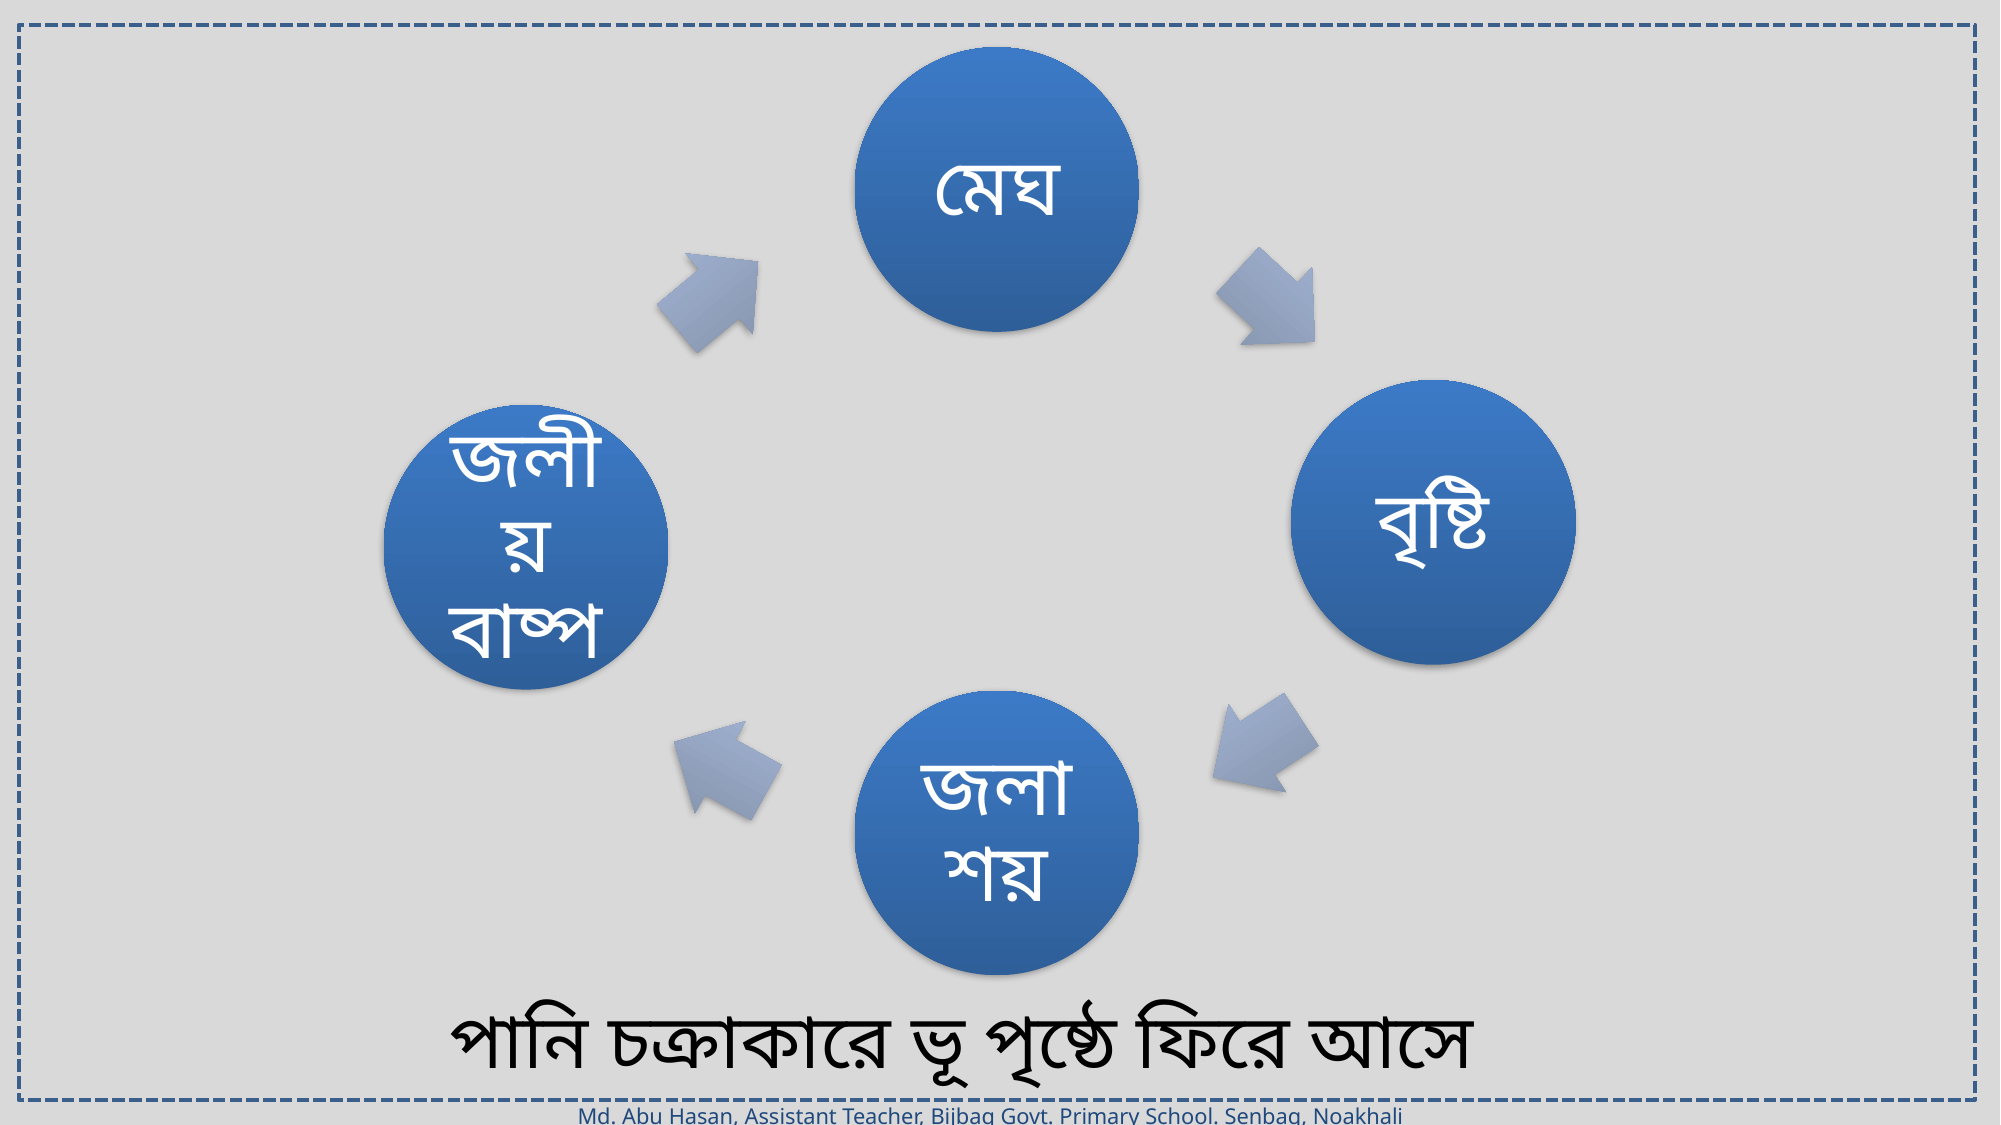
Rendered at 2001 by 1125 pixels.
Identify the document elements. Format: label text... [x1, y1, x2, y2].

text_box জলীয় বাষ্প [383, 405, 669, 690]
text_box [674, 721, 782, 821]
text_box [1213, 693, 1319, 793]
text_box মেঘ [854, 47, 1140, 332]
text_box জলাশয় [854, 690, 1140, 976]
text_box বৃষ্টি [1291, 380, 1576, 665]
text_box [1216, 247, 1315, 345]
text_box [657, 253, 759, 353]
text_box পানি চক্রাকারে ভূ পৃষ্ঠে ফিরে আসে [400, 999, 1517, 1052]
text_box [17, 23, 1977, 1102]
